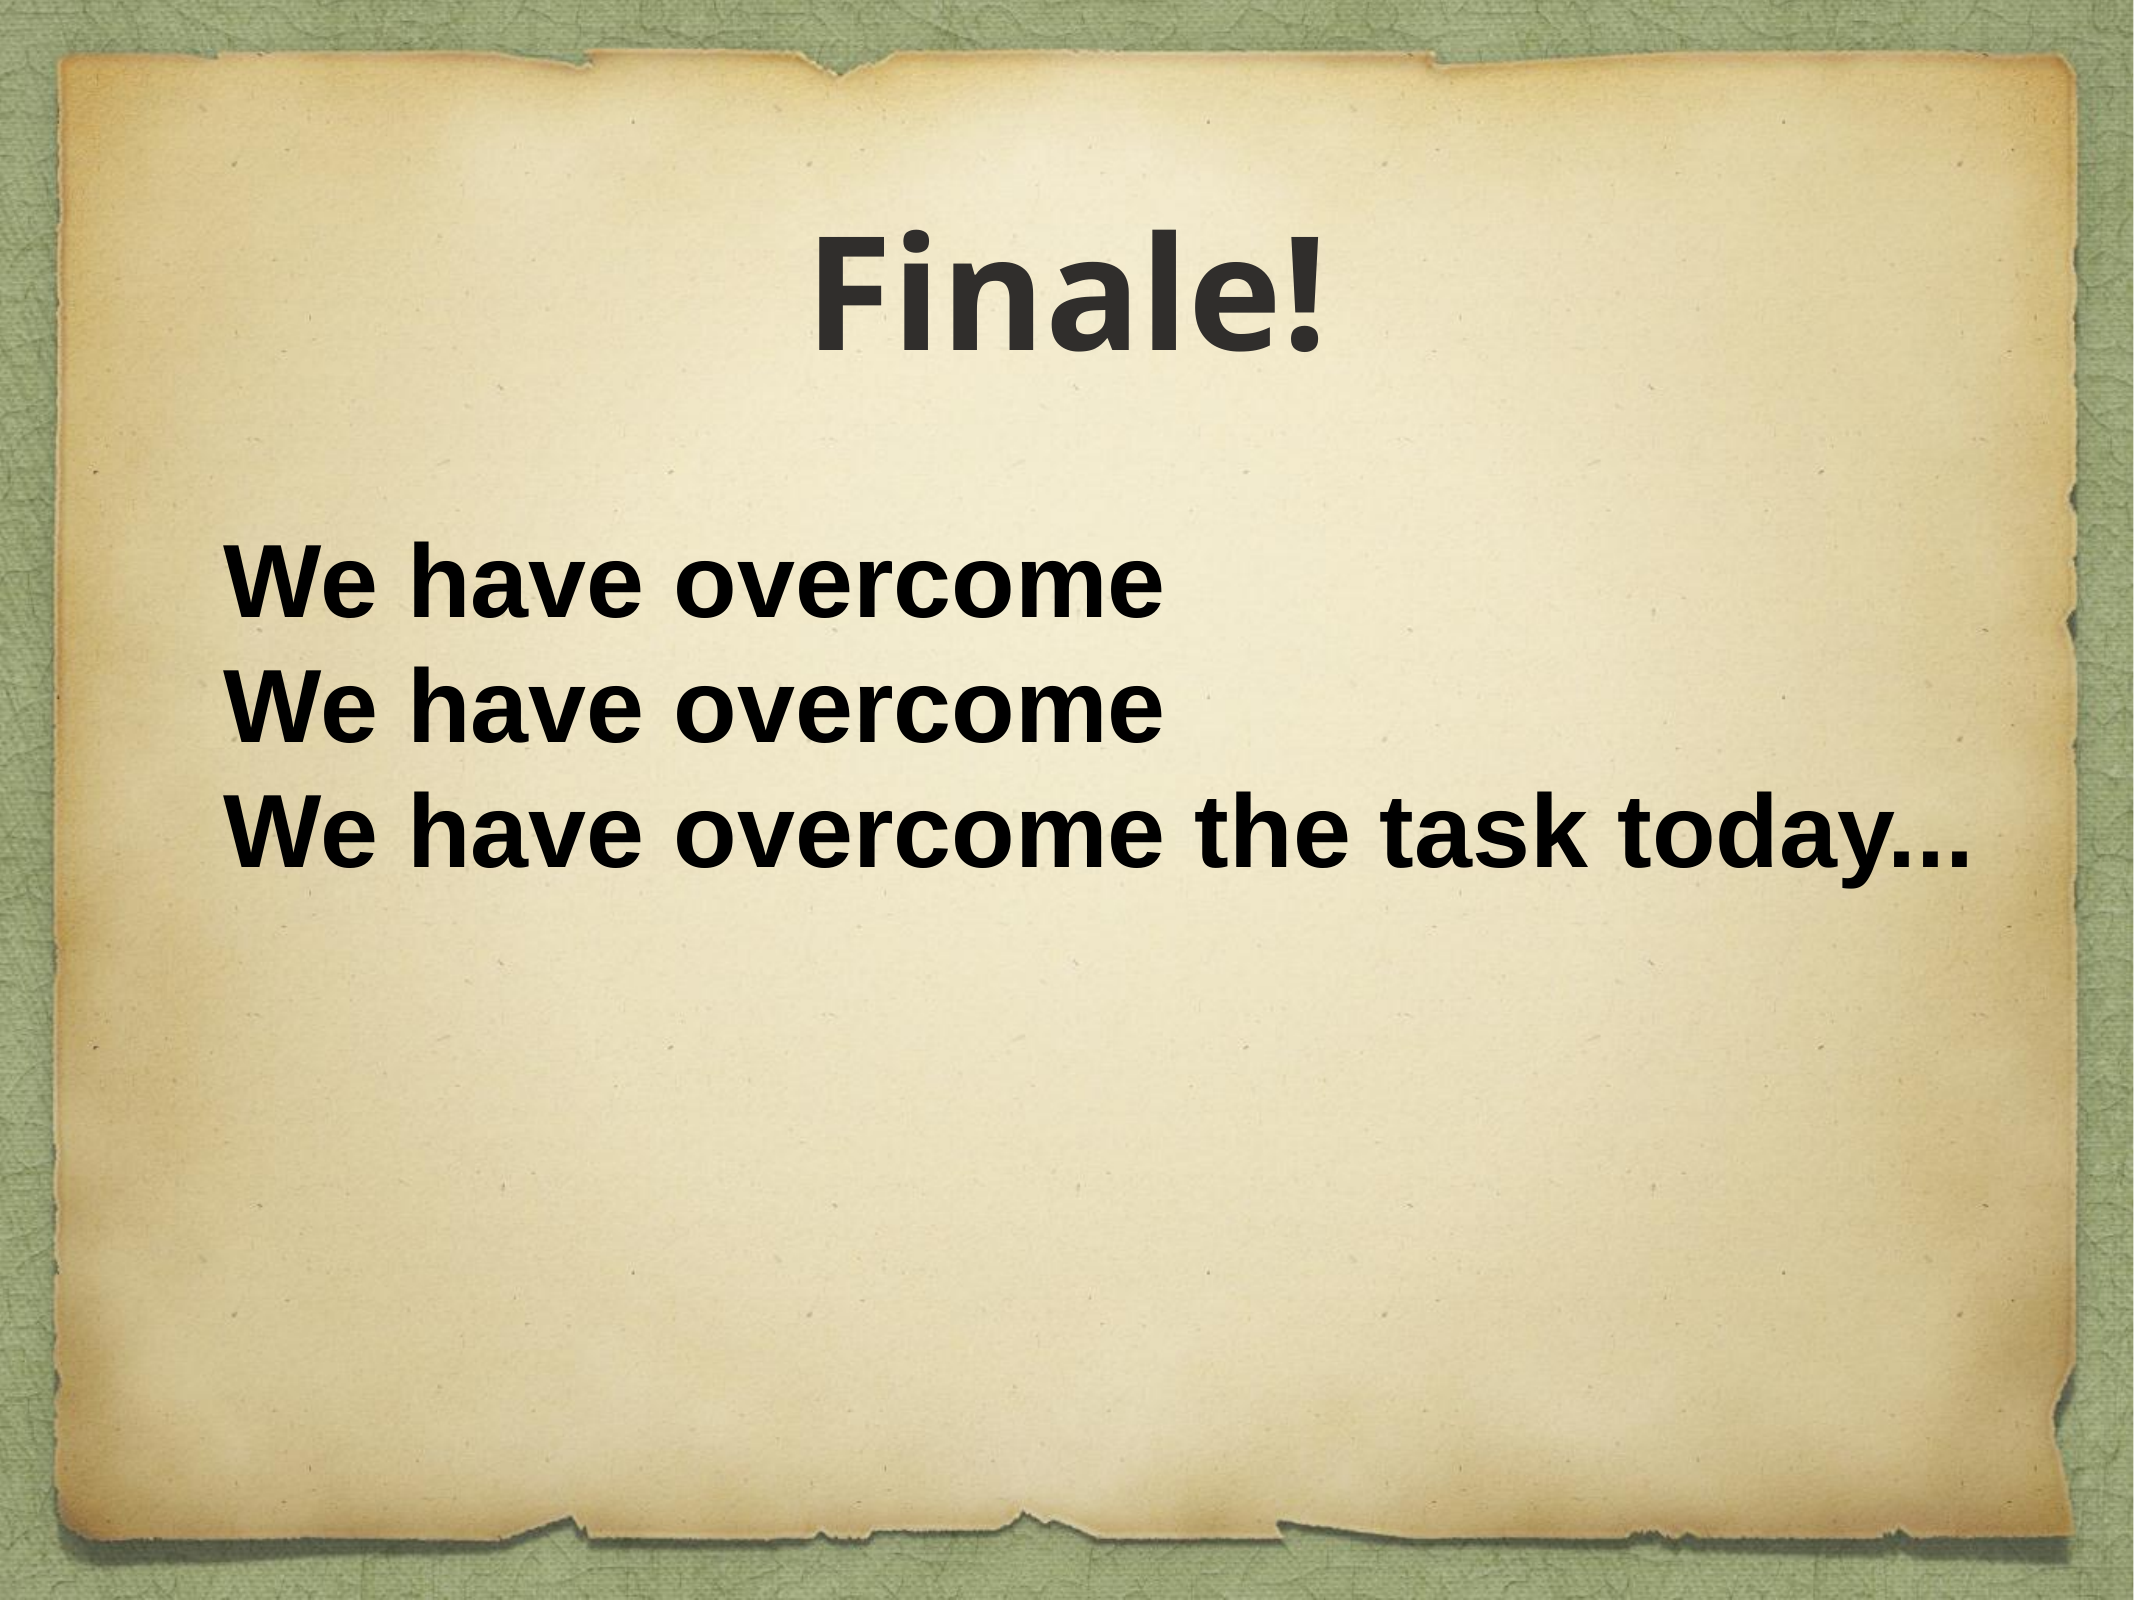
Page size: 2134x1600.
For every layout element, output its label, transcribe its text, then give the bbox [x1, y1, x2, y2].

list We have overcome We have overcome We have overcome the task today... [214, 224, 1987, 1053]
picture [0, 0, 2134, 1600]
title Finale! [180, 93, 1953, 482]
